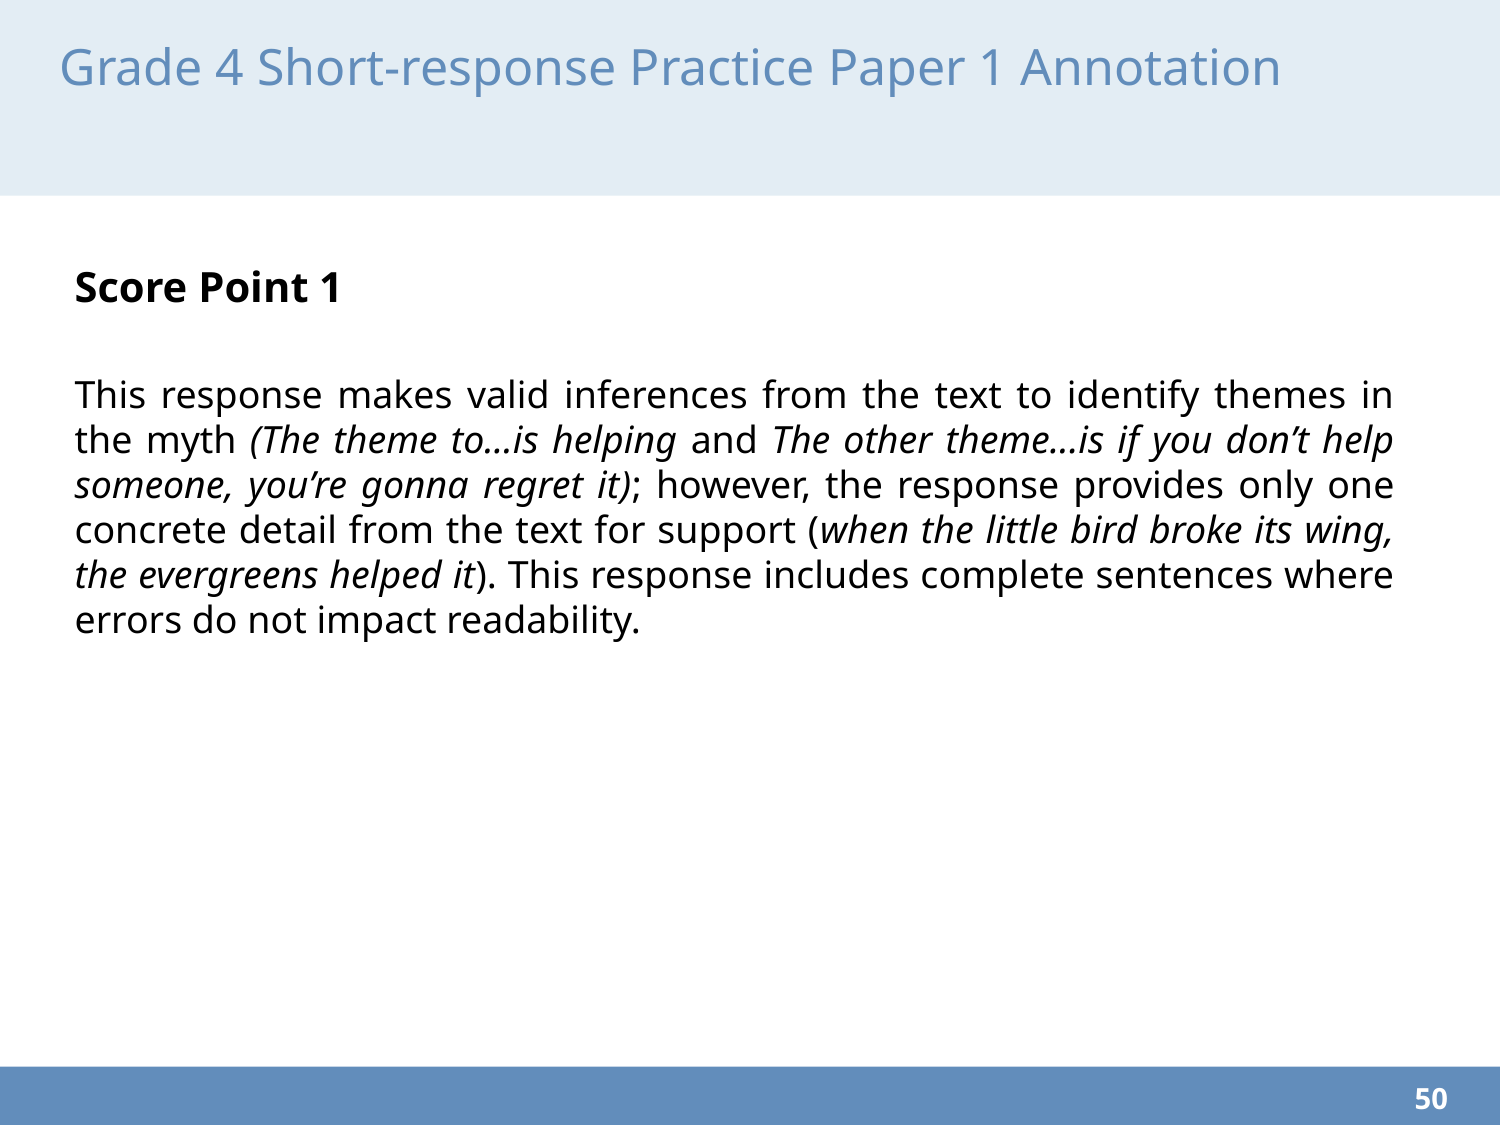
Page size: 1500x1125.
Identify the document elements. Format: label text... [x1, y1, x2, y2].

title Grade 4 Short-response Practice Paper 1 Annotation [59, 34, 1411, 183]
slide_number 50 [1414, 1079, 1500, 1125]
text_box Score Point 1 This response makes valid inferences from the text to identify themes in the myth (The theme to...is helping and The other theme...is if you don’t help someone, you’re gonna regret it); however, the response provides only one concrete detail from the text for support (when the little bird broke its wing, the evergreens helped it). This response includes complete sentences where errors do not impact readability. [59, 253, 1410, 996]
